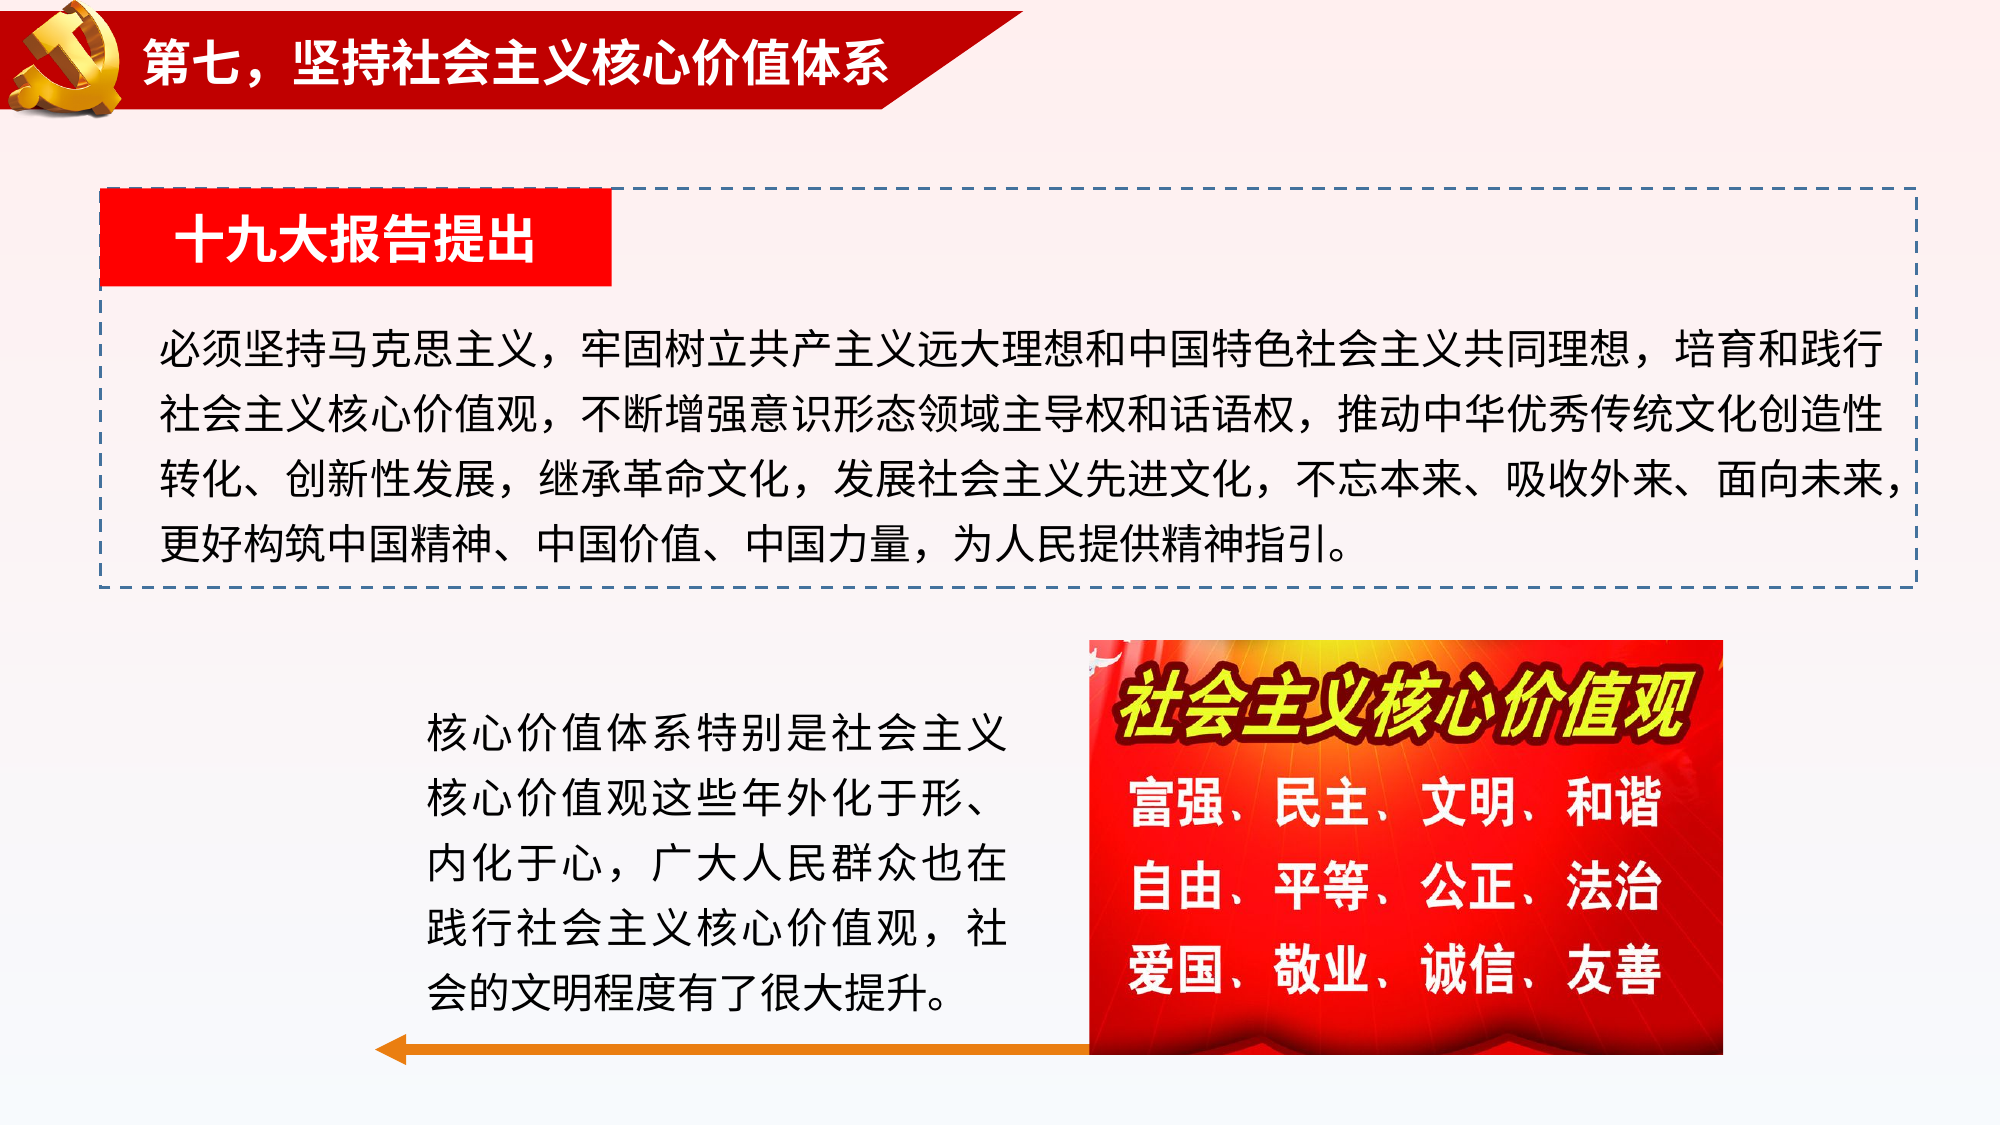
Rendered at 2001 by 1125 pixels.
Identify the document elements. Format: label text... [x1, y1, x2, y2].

text_box [122, 10, 1027, 111]
text_box 第七，坚持社会主义核心价值体系 [127, 23, 1917, 99]
text_box [99, 187, 1918, 588]
text_box 十九大报告提出 [99, 187, 613, 287]
picture [1089, 640, 1724, 1055]
text_box 必须坚持马克思主义，牢固树立共产主义远大理想和中国特色社会主义共同理想，培育和践行社会主义核心价值观，不断增强意识形态领域主导权和话语权，推动中华优秀传统文化创造性转化、创新性发展，继承革命文化，发展社会主义先进文化，不忘本来、吸收外来、面向未来，更好构筑中国精神、中国价值、中国力量，为人民提供精神指引。 [144, 299, 1899, 575]
picture [4, 0, 122, 121]
text_box [0, 10, 4, 111]
text_box 核心价值体系特别是社会主义核心价值观这些年外化于形、内化于心，广大人民群众也在践行社会主义核心价值观，社会的文明程度有了很大提升。 [411, 683, 1024, 1024]
